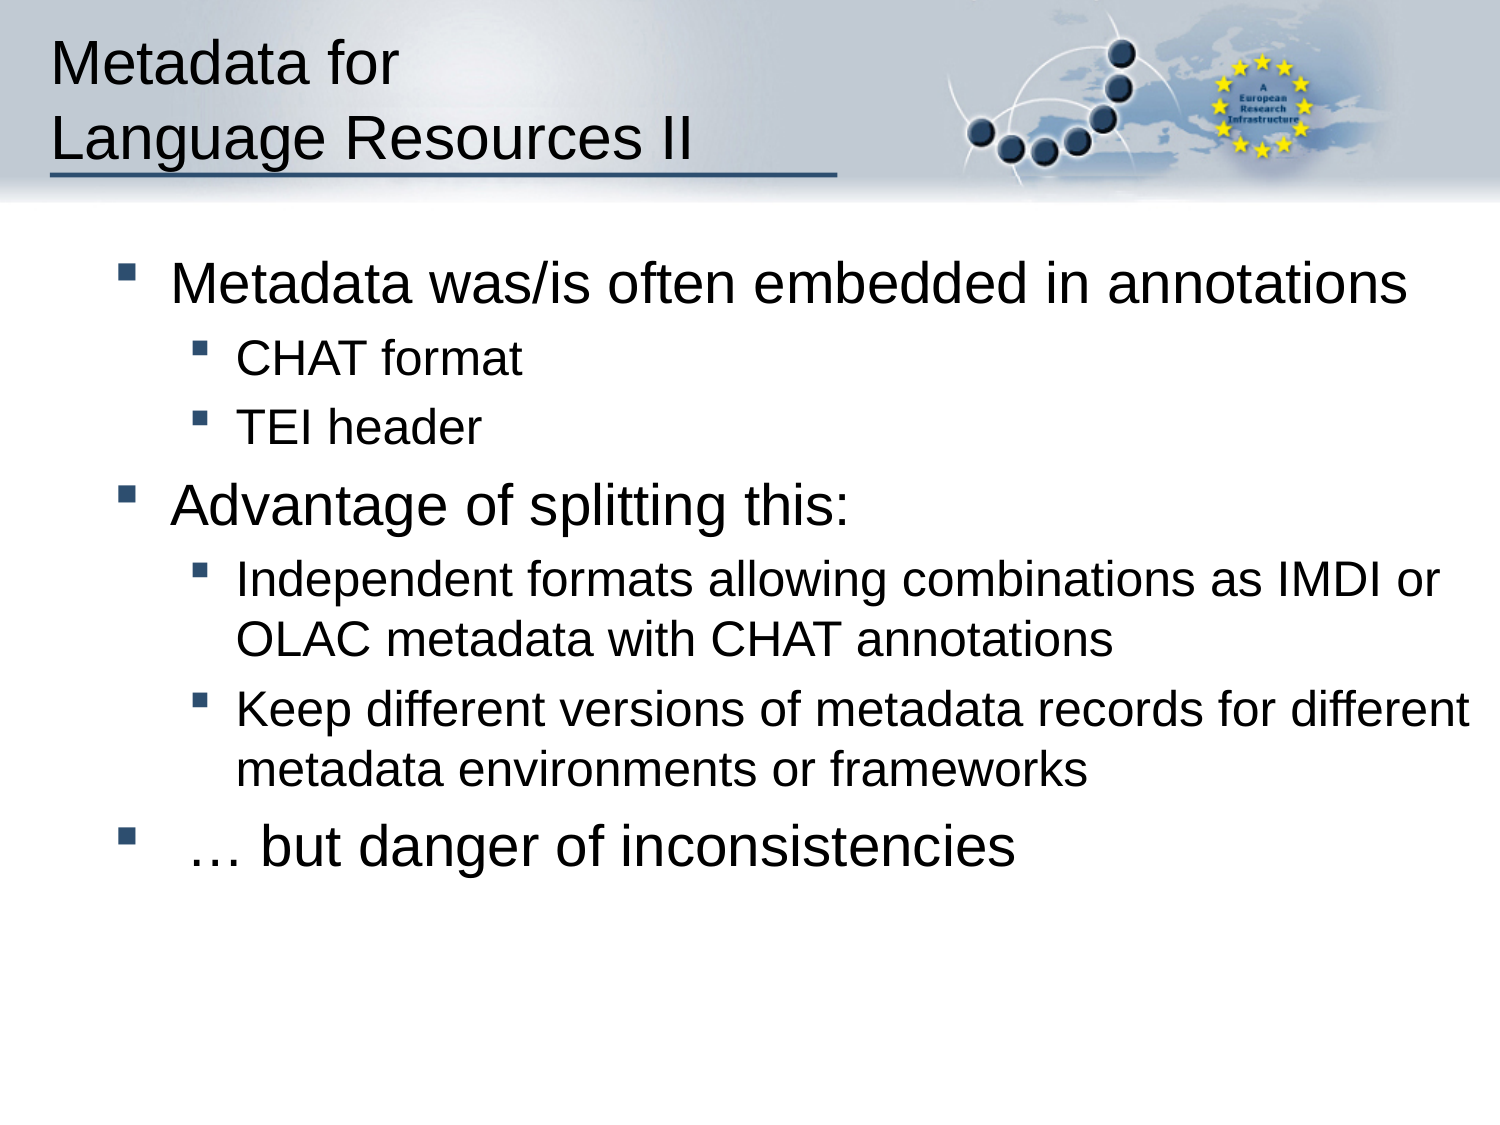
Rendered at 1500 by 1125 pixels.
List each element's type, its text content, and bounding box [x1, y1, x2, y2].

title Metadata for Language Resources II [49, 30, 1001, 163]
picture [0, 0, 1500, 1125]
list Metadata was/is often embedded in annotations CHAT format TEI header Advantage of splitting this: Independent formats allowing combinations as IMDI or OLAC metadata with CHAT annotations Keep different versions of metadata records for different metadata environments or frameworks … but danger of inconsistencies [113, 237, 1500, 1125]
